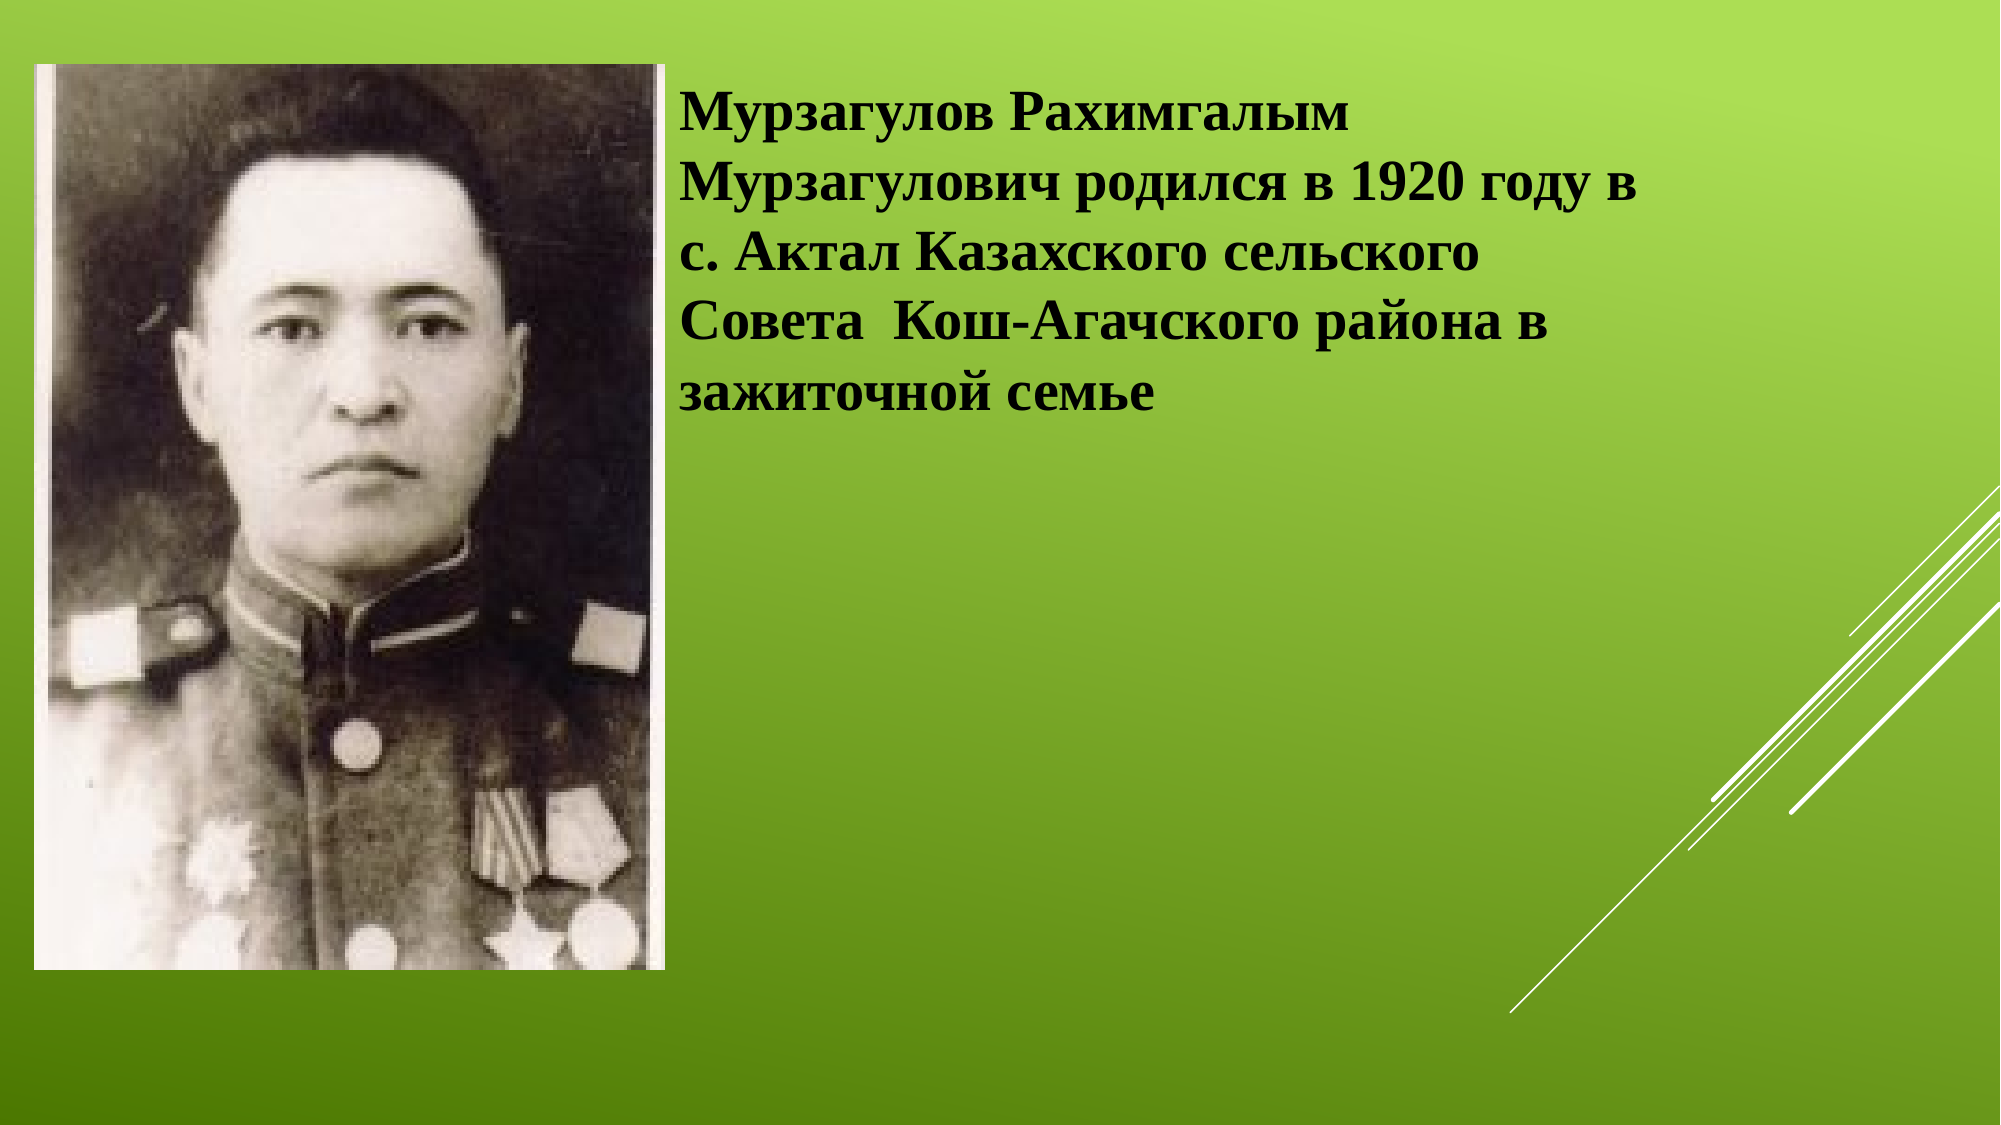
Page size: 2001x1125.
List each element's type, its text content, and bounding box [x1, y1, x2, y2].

picture [34, 63, 665, 970]
list . [665, 193, 1888, 970]
text_box Мурзагулов Рахимгалым Мурзагулович родился в 1920 году в с. Актал Казахского сельского Совета Кош-Агачского района в зажиточной семье [665, 64, 1684, 430]
